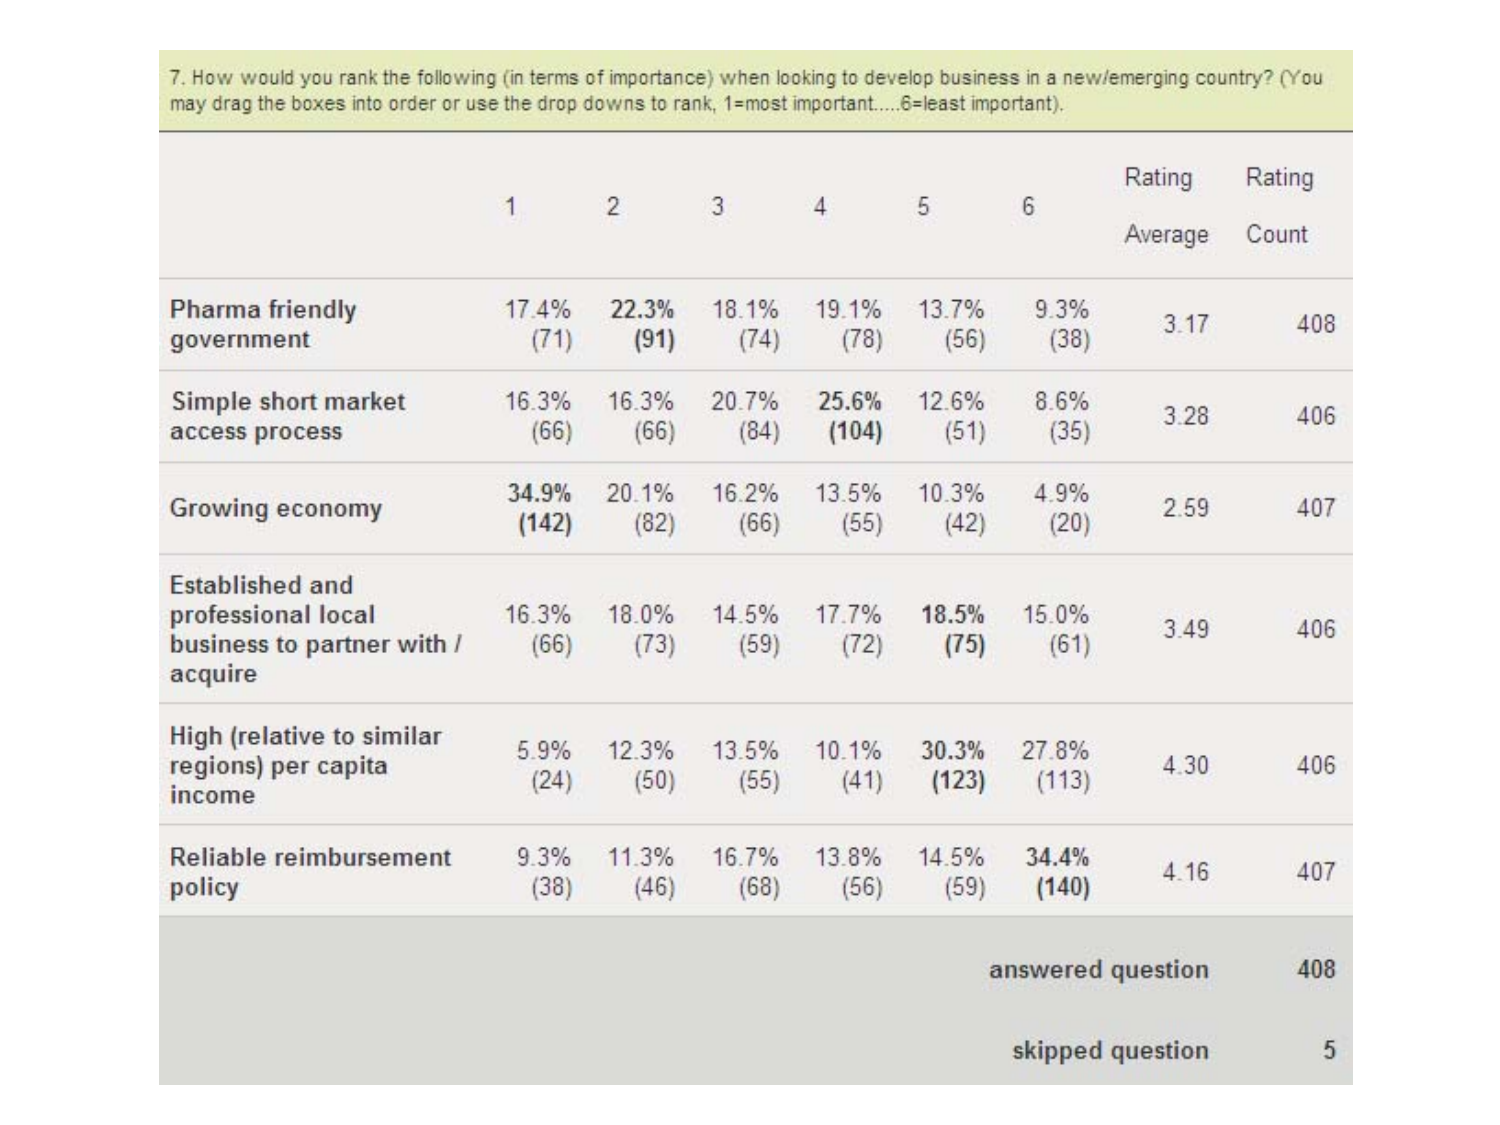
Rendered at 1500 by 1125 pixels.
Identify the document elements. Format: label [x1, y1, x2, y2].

picture [159, 50, 1353, 1085]
